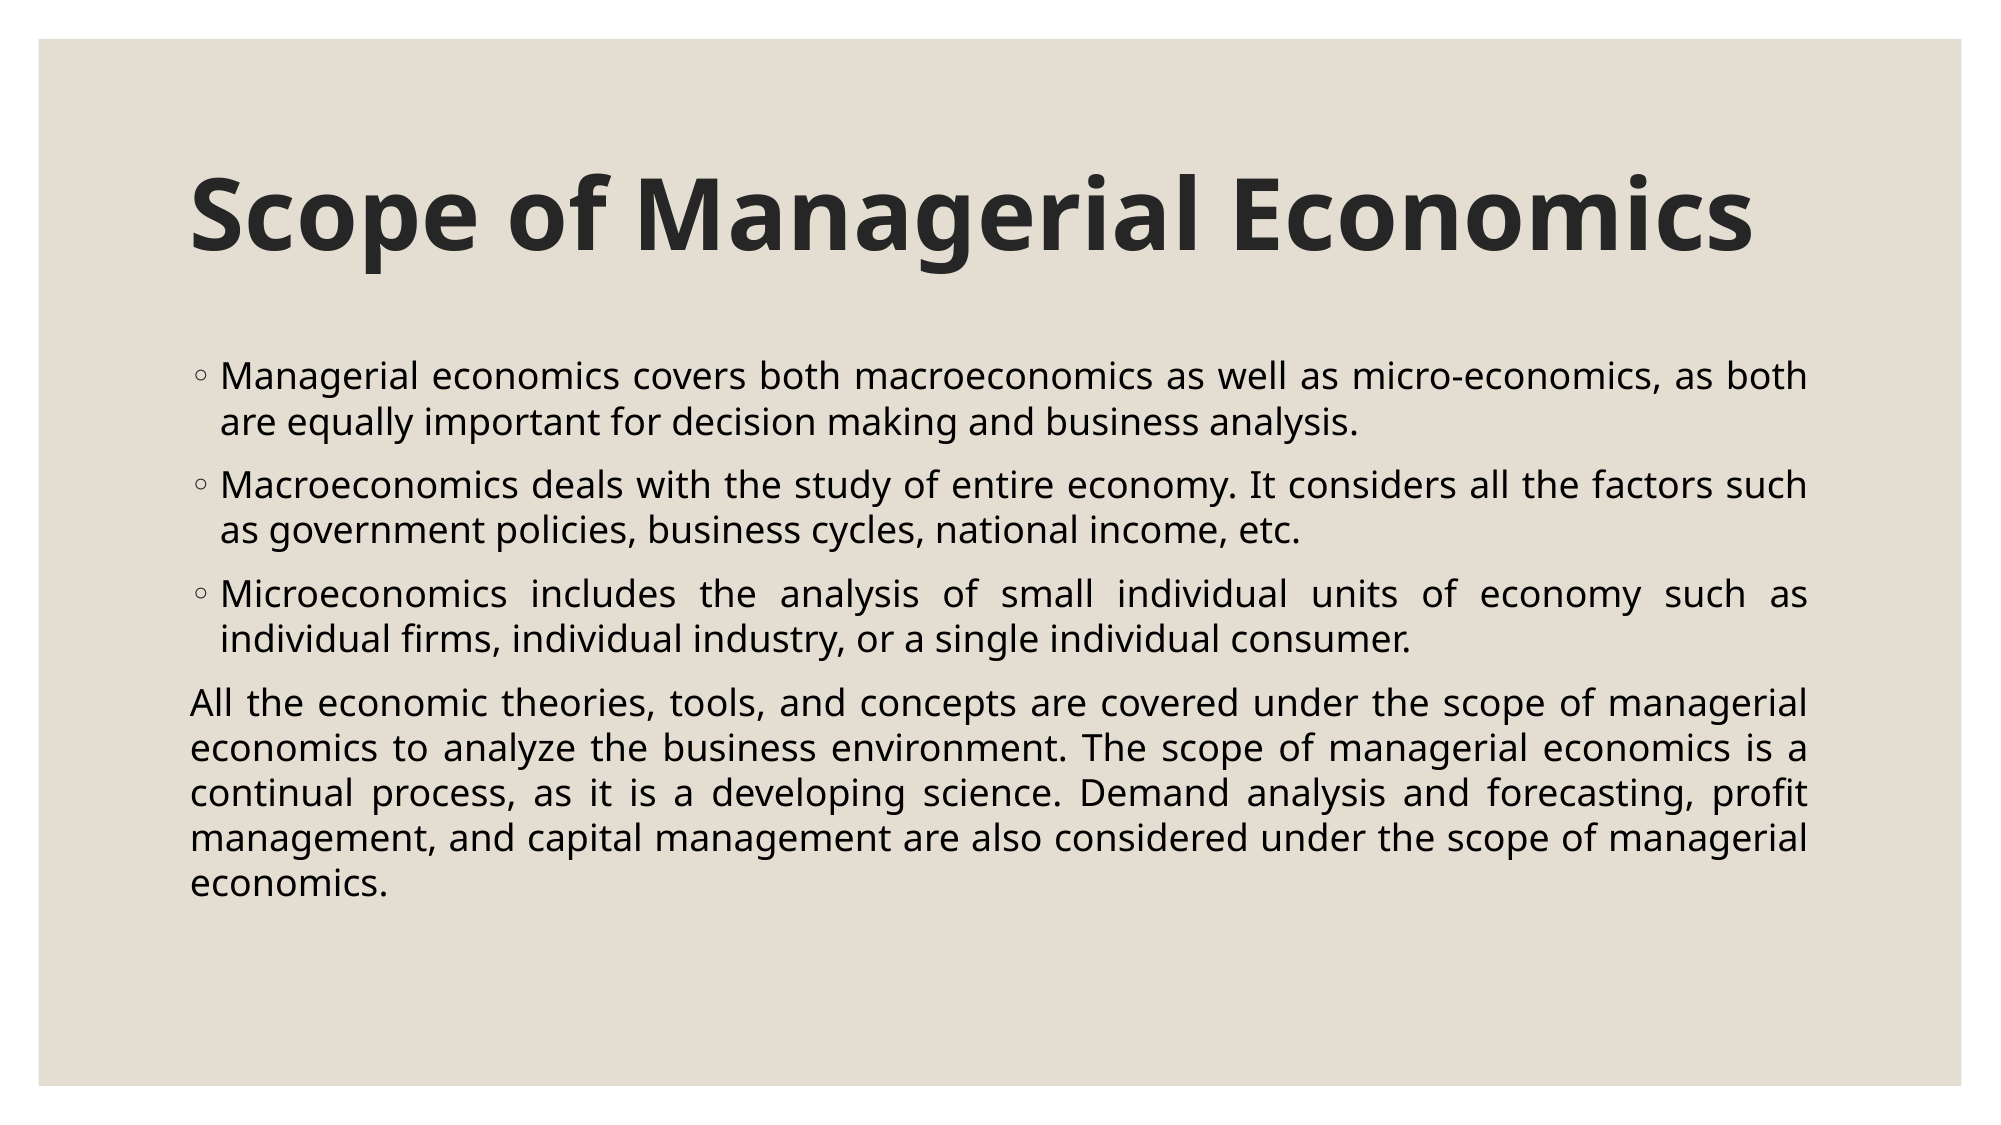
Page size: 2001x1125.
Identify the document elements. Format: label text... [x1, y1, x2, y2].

title Scope of Managerial Economics [174, 105, 1825, 331]
list Managerial economics covers both macroeconomics as well as micro-economics, as both are equally important for decision making and business analysis. Macroeconomics deals with the study of entire economy. It considers all the factors such as government policies, business cycles, national income, etc. Microeconomics includes the analysis of small individual units of economy such as individual firms, individual industry, or a single individual consumer. All the economic theories, tools, and concepts are covered under the scope of managerial economics to analyze the business environment. The scope of managerial economics is a continual process, as it is a developing science. Demand analysis and forecasting, profit management, and capital management are also considered under the scope of managerial economics. [174, 345, 1825, 990]
